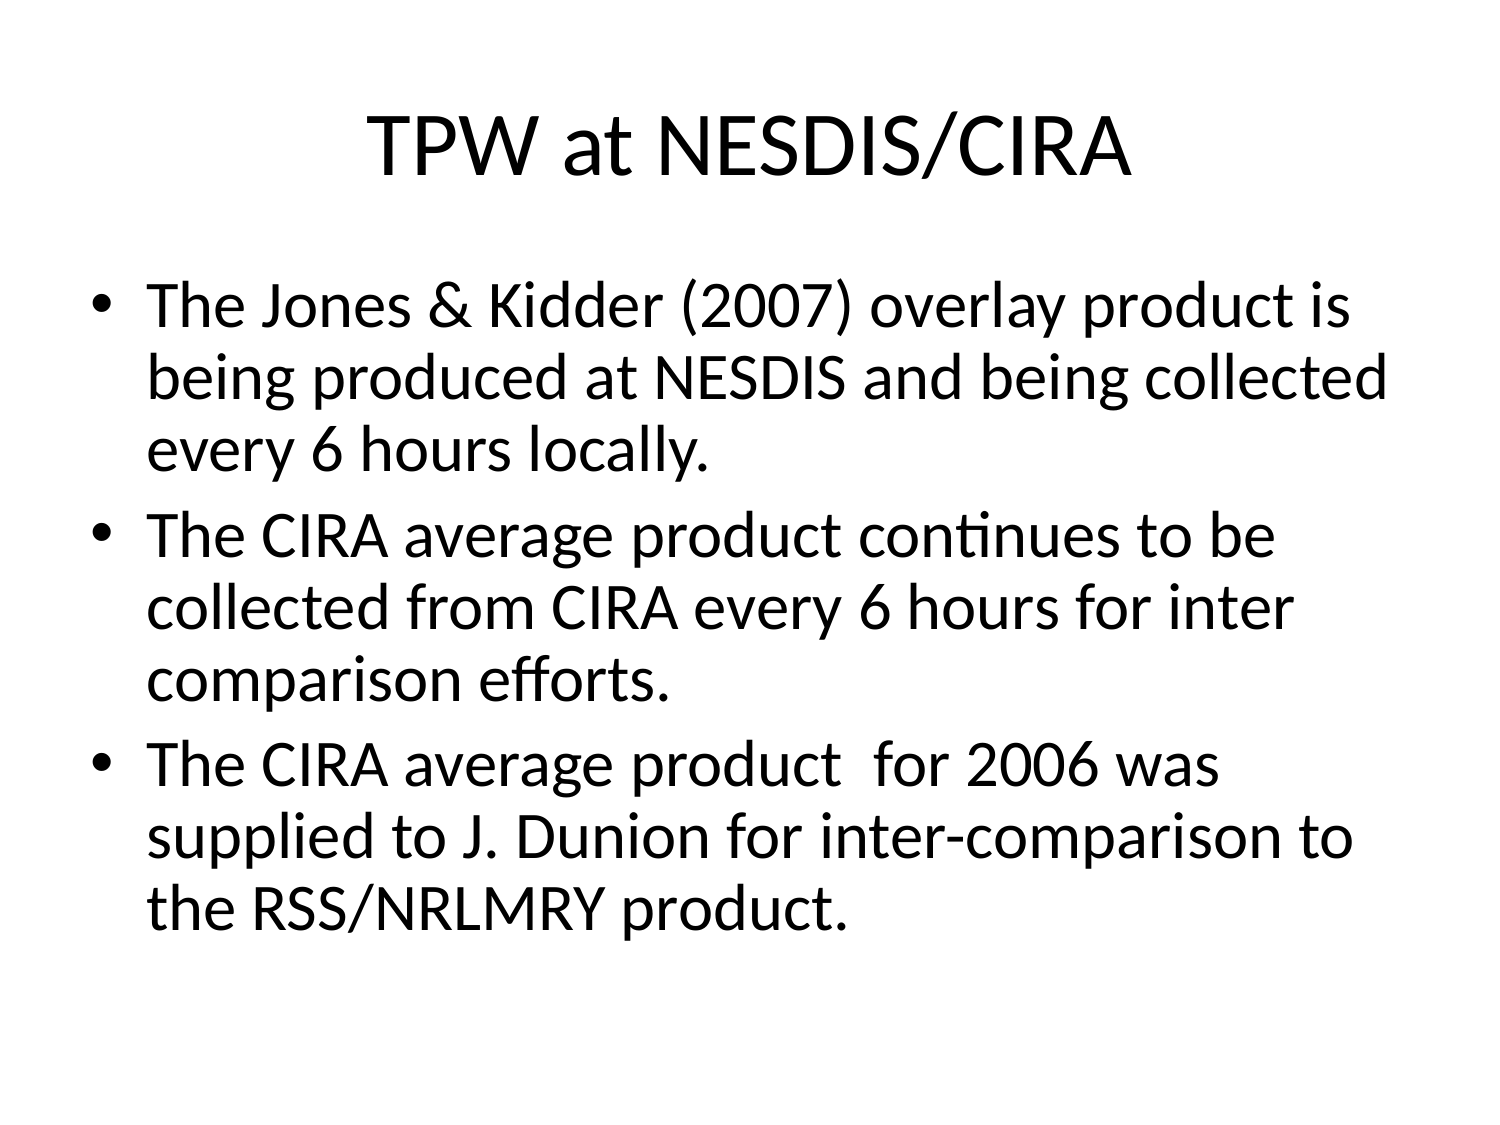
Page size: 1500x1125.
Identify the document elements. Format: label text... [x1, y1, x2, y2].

title TPW at NESDIS/CIRA [75, 45, 1425, 233]
list The Jones & Kidder (2007) overlay product is being produced at NESDIS and being collected every 6 hours locally. The CIRA average product continues to be collected from CIRA every 6 hours for inter comparison efforts. The CIRA average product for 2006 was supplied to J. Dunion for inter-comparison to the RSS/NRLMRY product. [75, 262, 1425, 1005]
